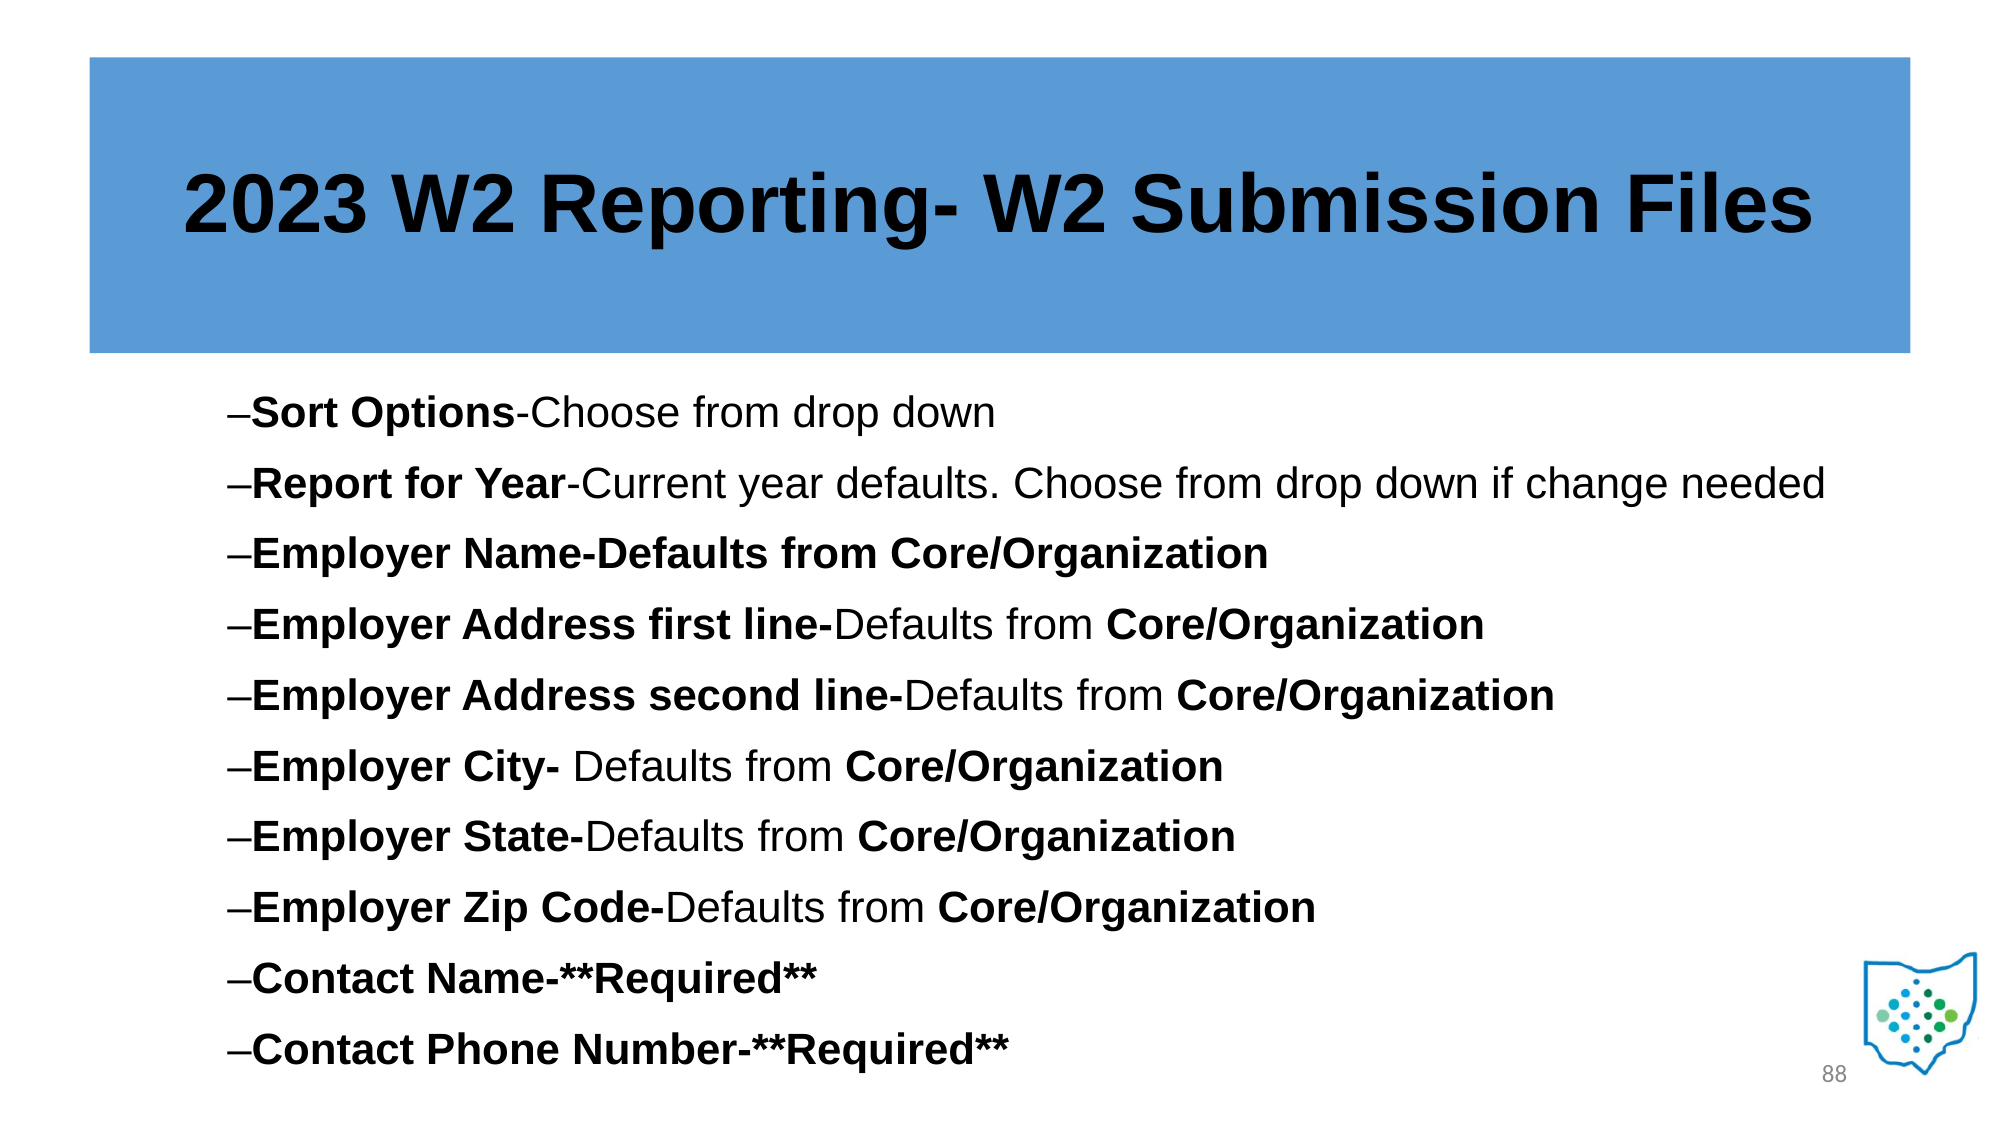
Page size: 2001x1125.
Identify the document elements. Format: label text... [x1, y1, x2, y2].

text_box [89, 57, 1911, 354]
picture [1862, 949, 1979, 1077]
list –Sort Options-Choose from drop down –Report for Year-Current year defaults. Choose from drop down if change needed –Employer Name-Defaults from Core/Organization –Employer Address first line-Defaults from Core/Organization –Employer Address second line-Defaults from Core/Organization –Employer City- Defaults from Core/Organization –Employer State-Defaults from Core/Organization –Employer Zip Code-Defaults from Core/Organization –Contact Name-**Required** –Contact Phone Number-**Required** [137, 368, 1863, 1103]
title 2023 W2 Reporting- W2 Submission Files [137, 96, 1863, 314]
slide_number 88 [1412, 1042, 1863, 1103]
